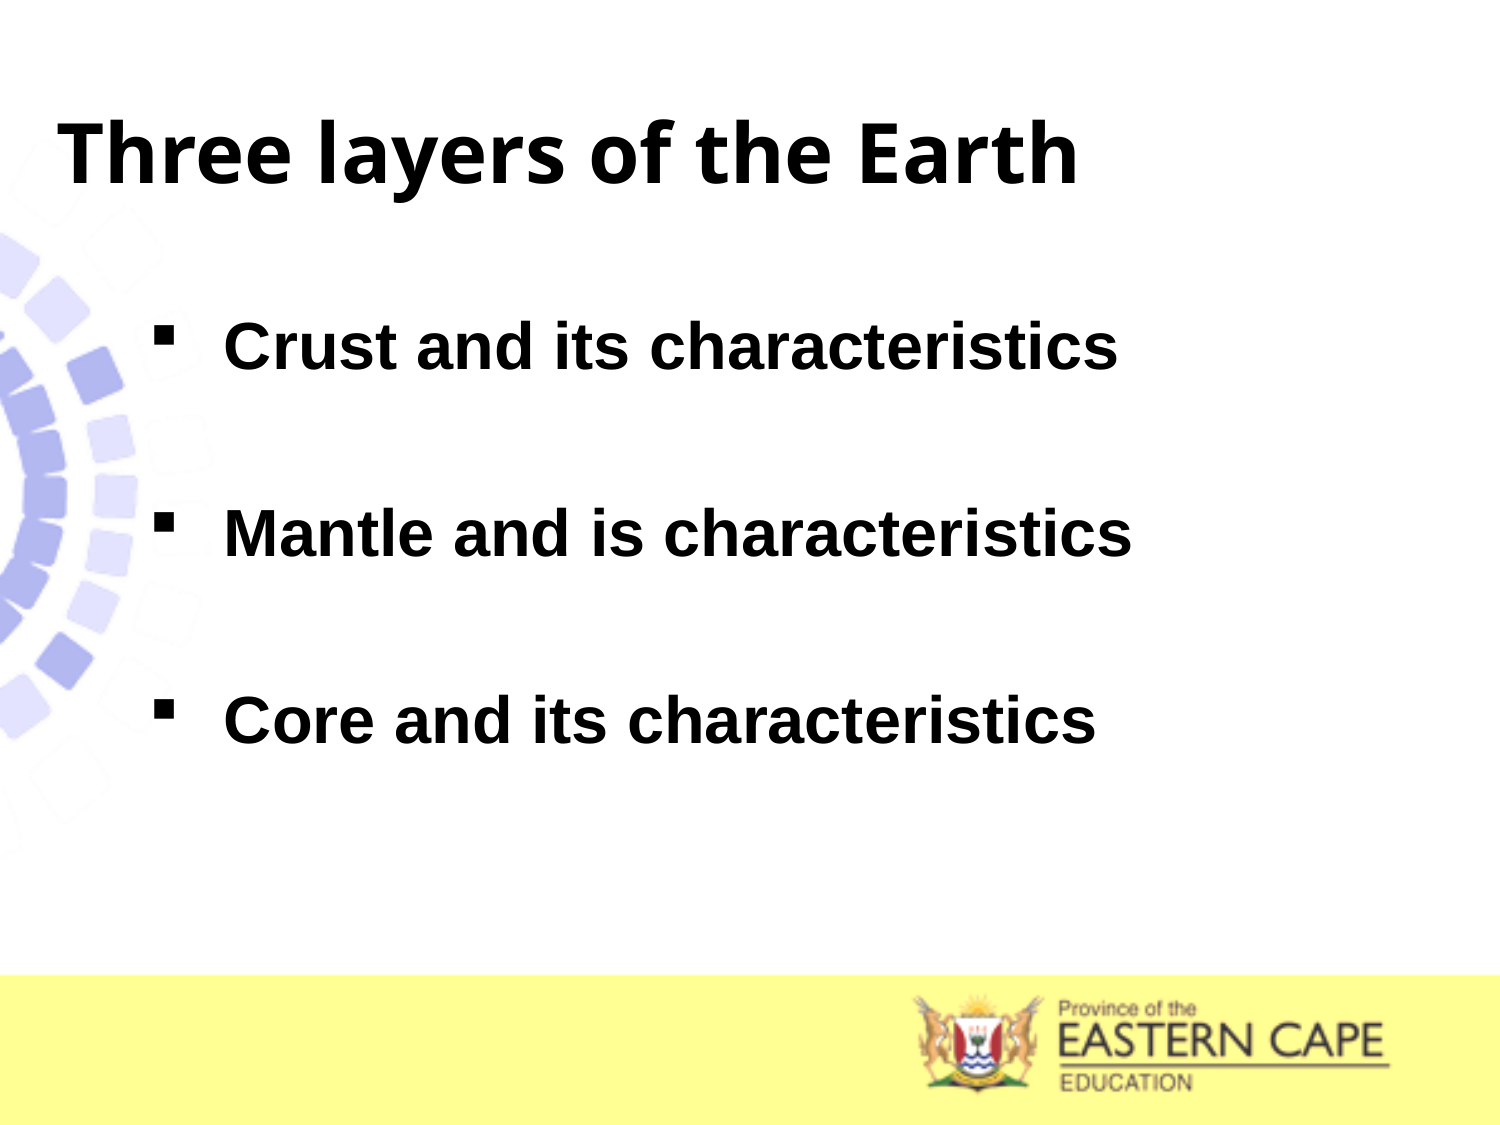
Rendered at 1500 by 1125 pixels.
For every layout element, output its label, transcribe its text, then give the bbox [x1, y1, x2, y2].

title Three layers of the Earth [41, 0, 1392, 300]
picture [0, 0, 1500, 1125]
list Crust and its characteristics Mantle and is characteristics Core and its characteristics [68, 237, 1392, 975]
